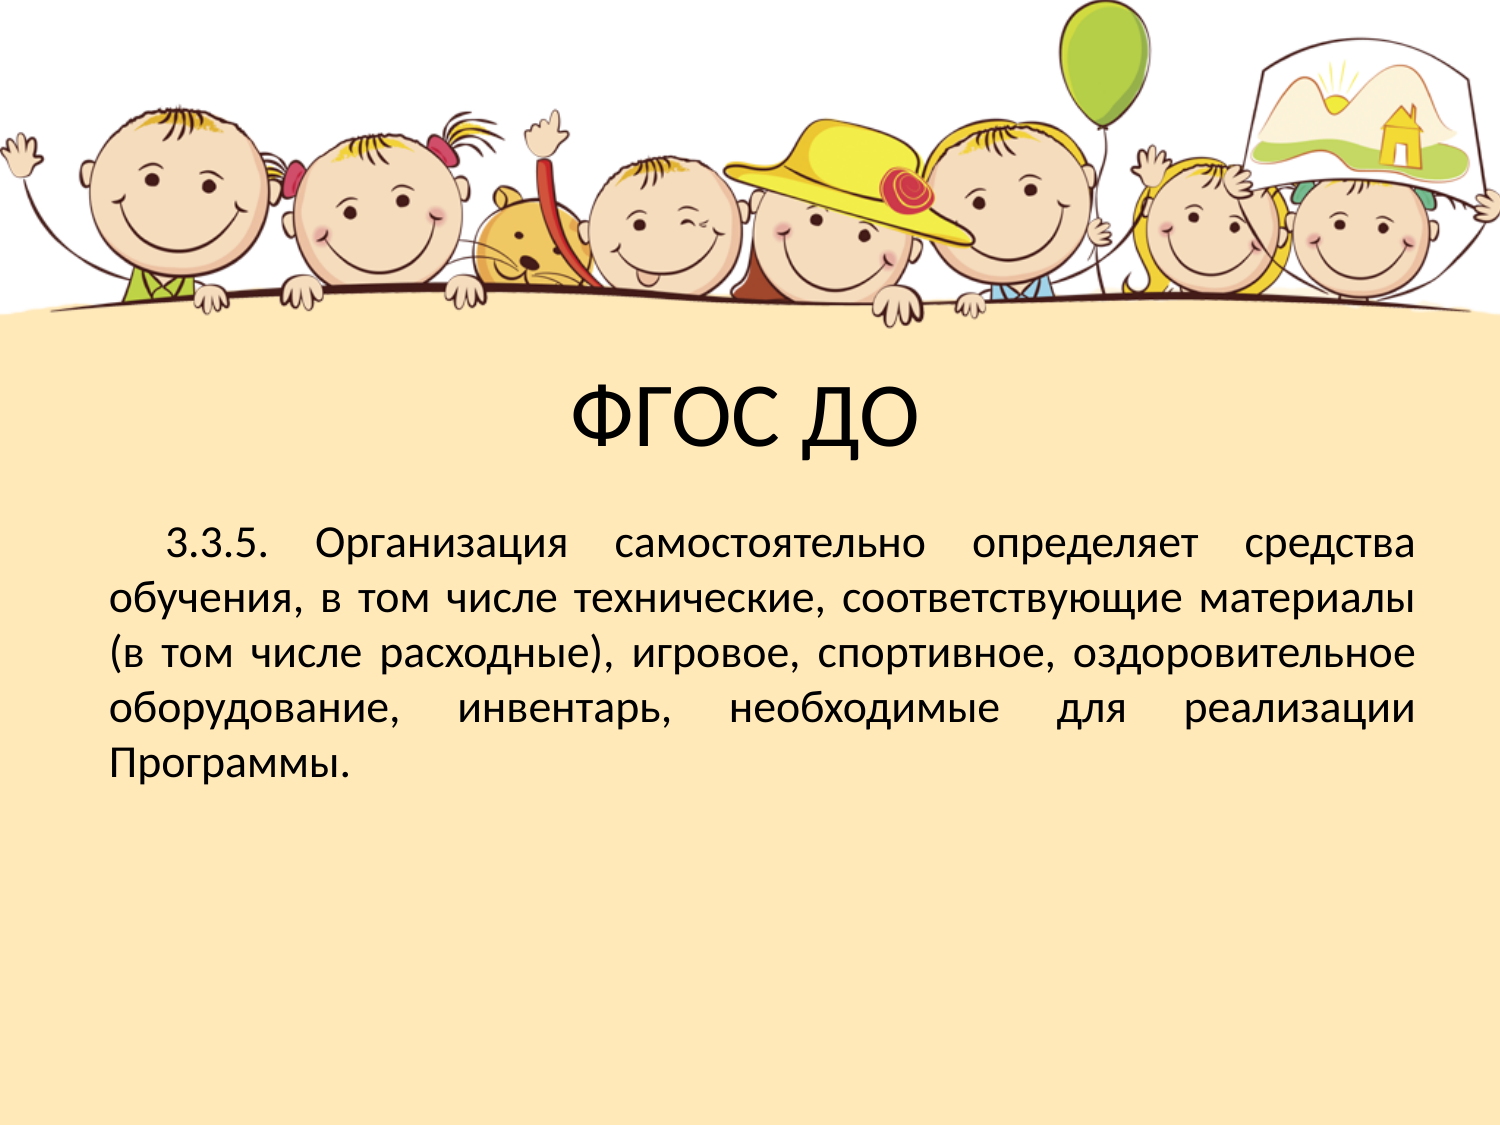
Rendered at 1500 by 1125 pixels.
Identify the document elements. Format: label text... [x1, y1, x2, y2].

title ФГОС ДО [70, 327, 1421, 493]
list 3.3.5. Организация самостоятельно определяет средства обучения, в том числе технические, соответствующие материалы (в том числе расходные), игровое, спортивное, оздоровительное оборудование, инвентарь, необходимые для реализации Программы. [93, 503, 1433, 1076]
picture [0, 0, 1500, 1125]
